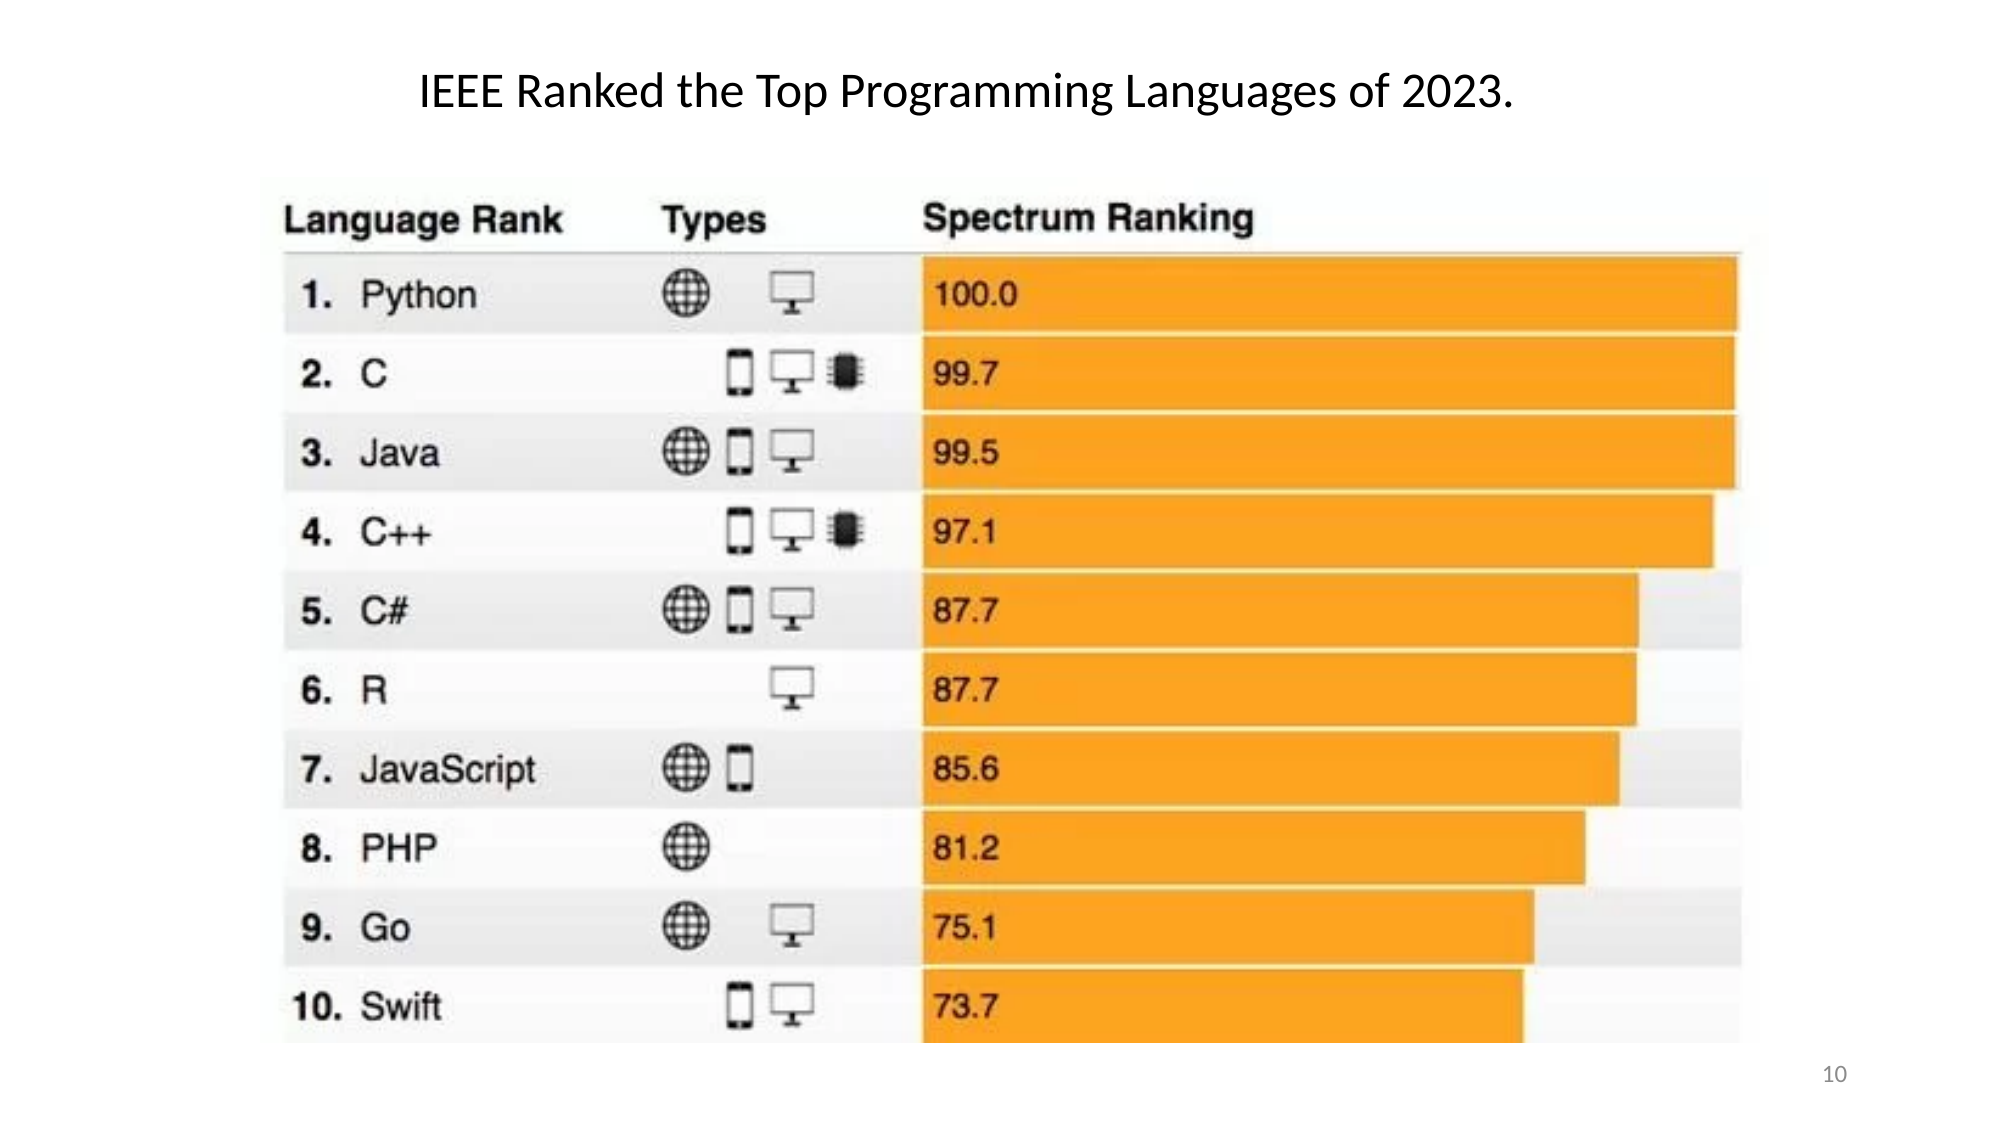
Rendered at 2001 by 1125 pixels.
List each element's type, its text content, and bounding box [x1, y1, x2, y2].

text_box IEEE Ranked the Top Programming Languages of 2023. [403, 50, 1531, 126]
slide_number 10 [1412, 1042, 1863, 1103]
picture [260, 177, 1769, 1043]
